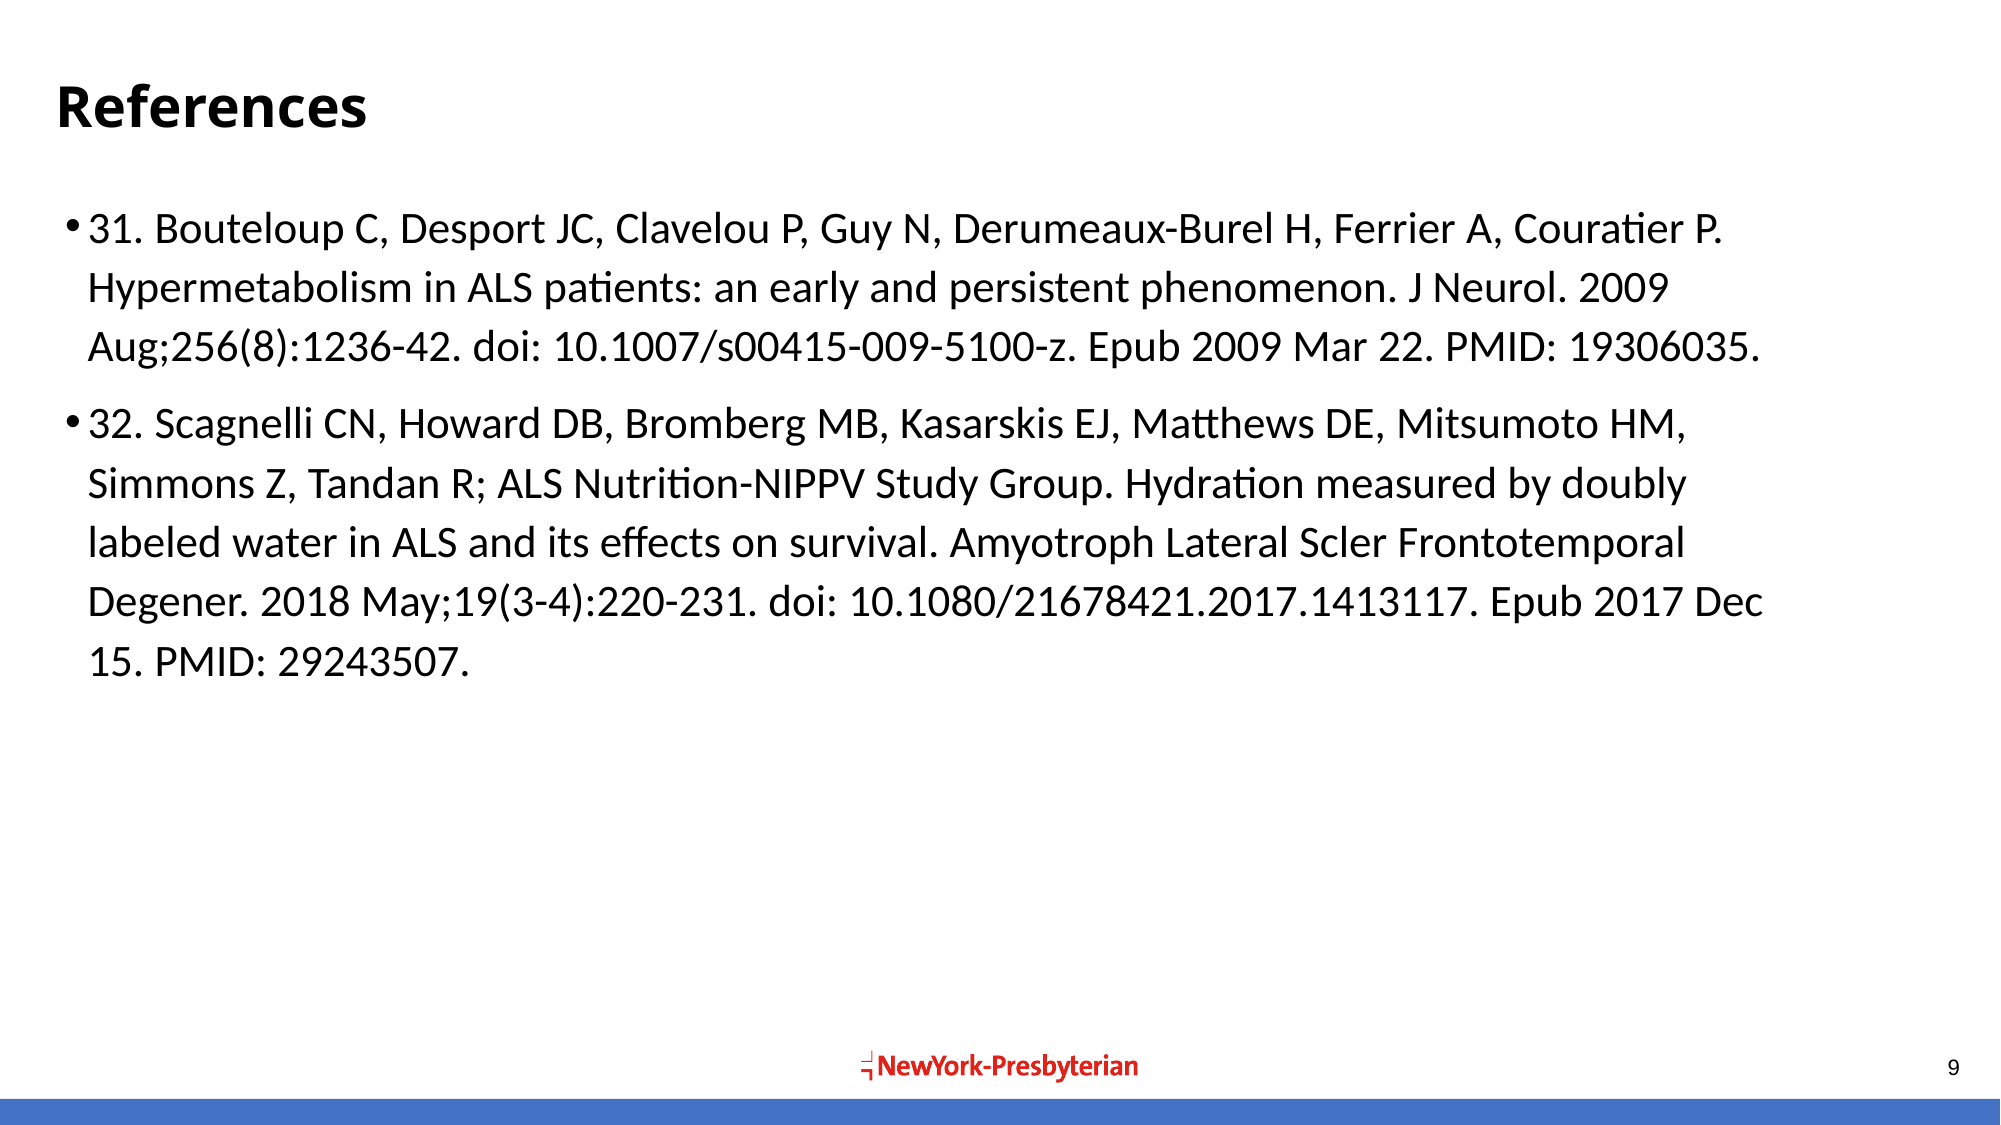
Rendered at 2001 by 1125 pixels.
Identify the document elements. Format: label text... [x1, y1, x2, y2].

list 31. Bouteloup C, Desport JC, Clavelou P, Guy N, Derumeaux-Burel H, Ferrier A, Couratier P. Hypermetabolism in ALS patients: an early and persistent phenomenon. J Neurol. 2009 Aug;256(8):1236-42. doi: 10.1007/s00415-009-5100-z. Epub 2009 Mar 22. PMID: 19306035. 32. Scagnelli CN, Howard DB, Bromberg MB, Kasarskis EJ, Matthews DE, Mitsumoto HM, Simmons Z, Tandan R; ALS Nutrition-NIPPV Study Group. Hydration measured by doubly labeled water in ALS and its effects on survival. Amyotroph Lateral Scler Frontotemporal Degener. 2018 May;19(3-4):220-231. doi: 10.1080/21678421.2017.1413117. Epub 2017 Dec 15. PMID: 29243507. [50, 185, 1806, 736]
picture [857, 1047, 1143, 1086]
title References [40, 70, 1787, 148]
